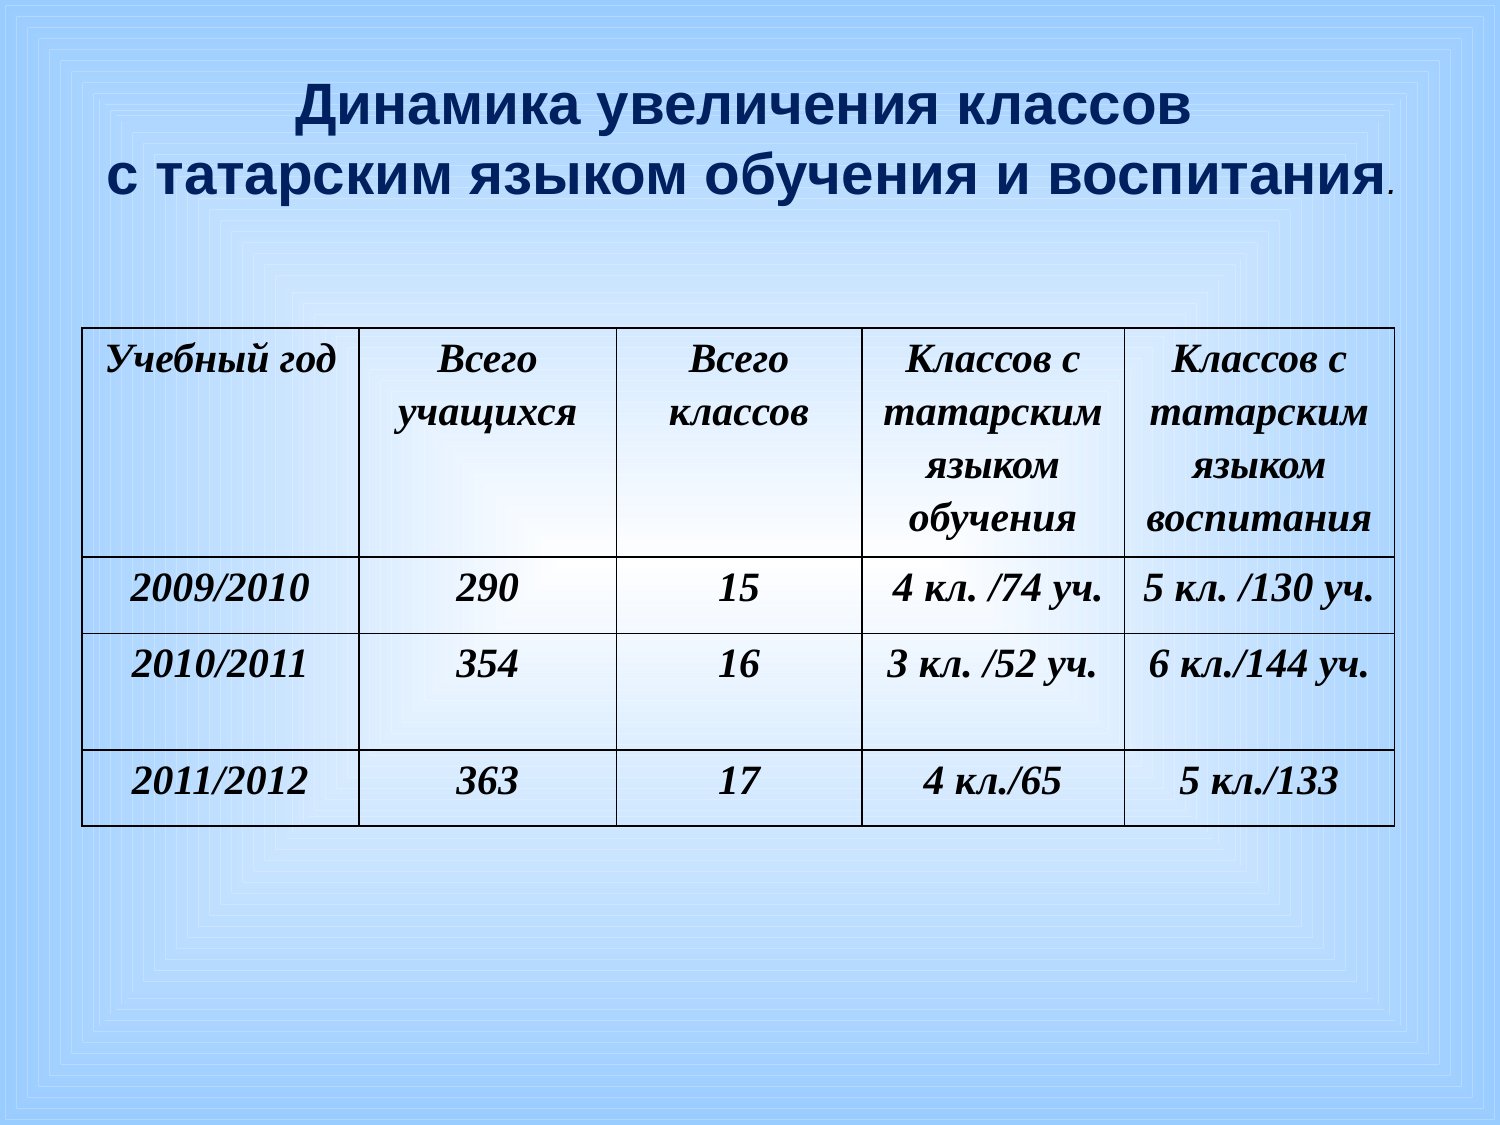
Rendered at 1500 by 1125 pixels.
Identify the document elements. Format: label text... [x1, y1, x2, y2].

table_cell 4 кл./65 [863, 751, 1124, 825]
table_cell 5 кл. /130 уч. [1125, 558, 1394, 633]
table_header Классов с татарским языком воспитания [1125, 329, 1394, 556]
table_cell 6 кл./144 уч. [1125, 634, 1394, 749]
table_cell 3 кл. /52 уч. [863, 634, 1124, 749]
table_cell 2011/2012 [83, 751, 358, 825]
table_cell 15 [617, 558, 861, 633]
table_cell 290 [360, 558, 616, 633]
table_header Всего классов [617, 329, 861, 556]
table_cell 2009/2010 [83, 558, 358, 633]
table_header Классов с татарским языком обучения [863, 329, 1124, 556]
table_cell 354 [360, 634, 616, 749]
table_cell 17 [617, 751, 861, 825]
table_cell 16 [617, 634, 861, 749]
table_header Учебный год [83, 329, 358, 556]
table_cell 2010/2011 [83, 634, 358, 749]
table_cell 363 [360, 751, 616, 825]
table_cell 5 кл./133 [1125, 751, 1394, 825]
text_box Динамика увеличения классов с татарским языком обучения и воспитания. [58, 58, 1430, 214]
table_cell 4 кл. /74 уч. [863, 558, 1124, 633]
table_header Всего учащихся [360, 329, 616, 556]
